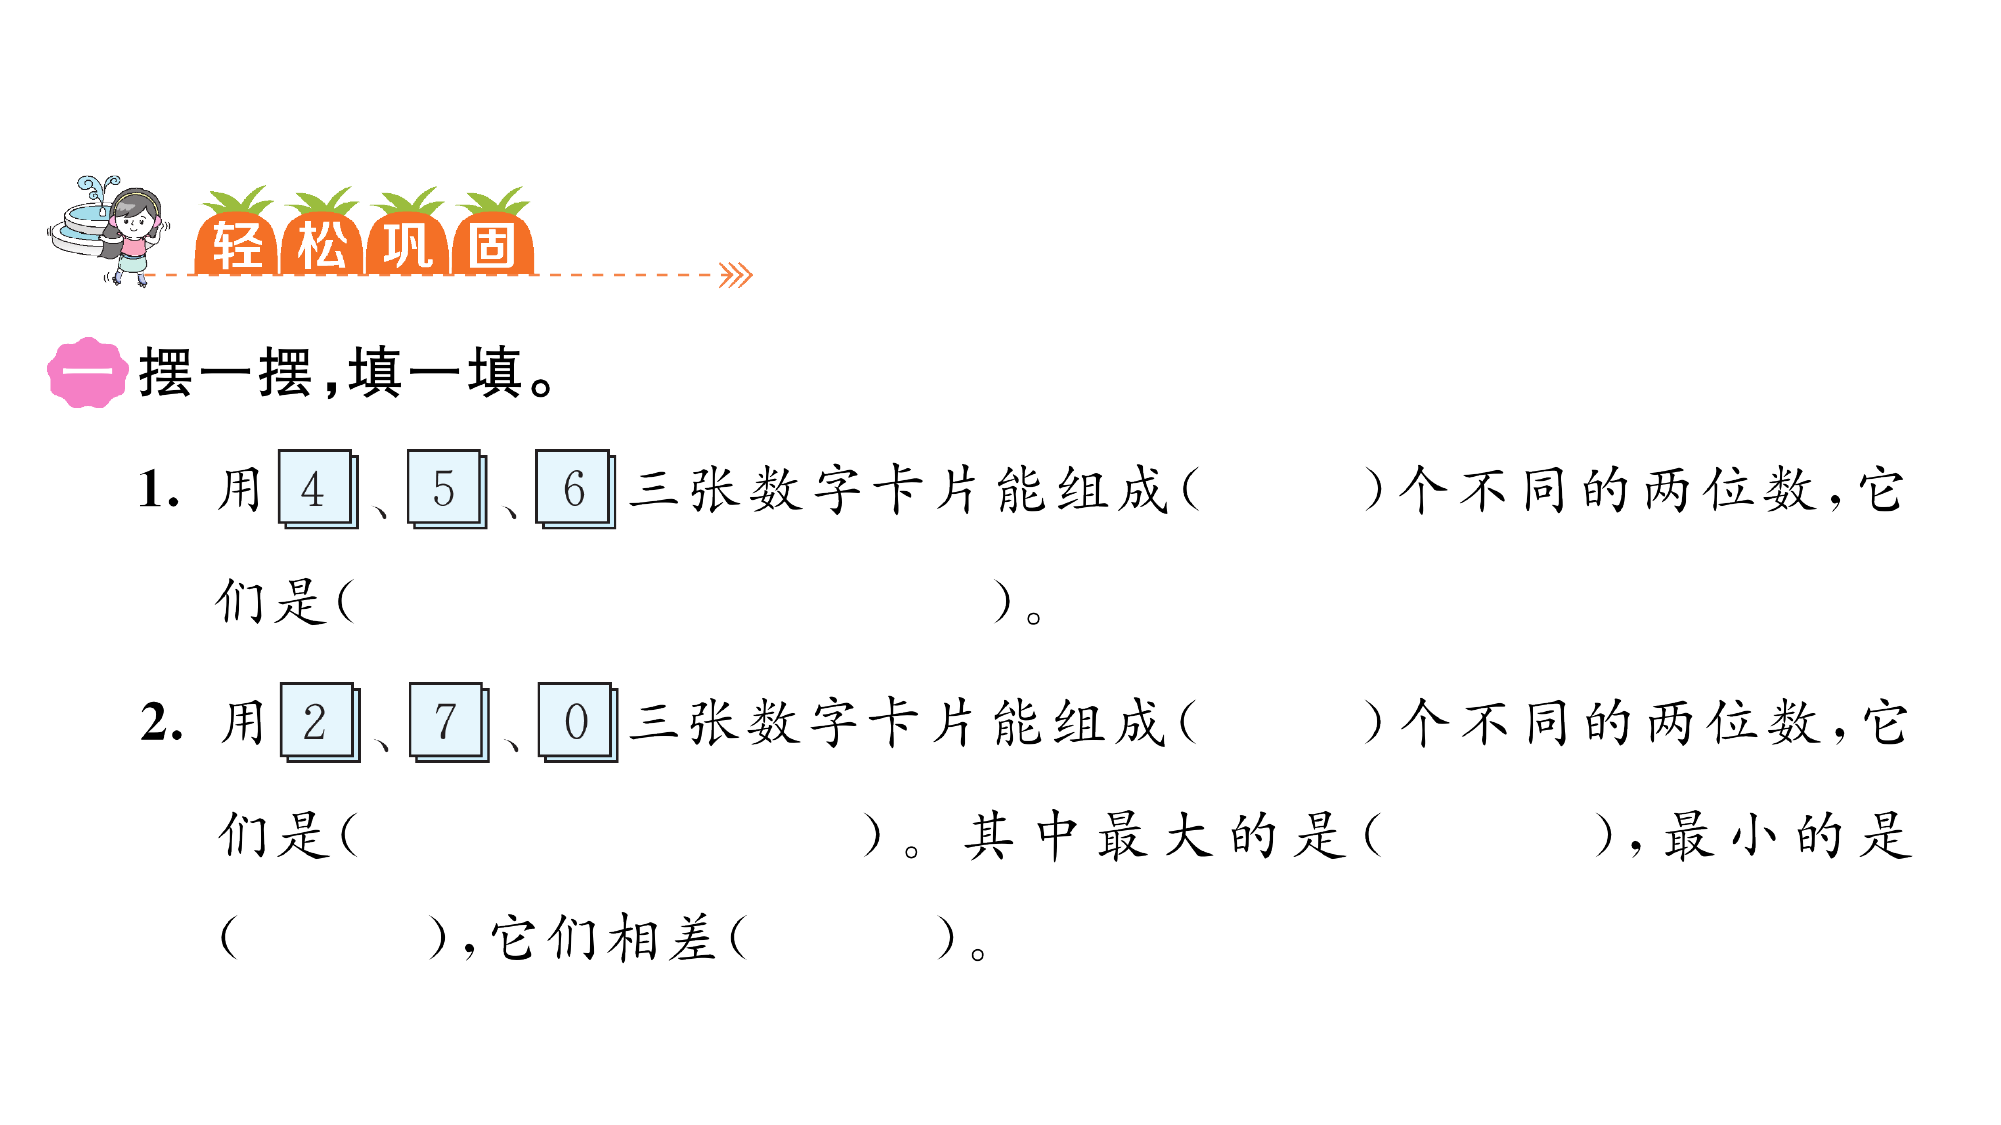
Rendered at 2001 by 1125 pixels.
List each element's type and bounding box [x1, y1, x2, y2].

picture [43, 125, 1933, 660]
picture [137, 668, 2000, 989]
